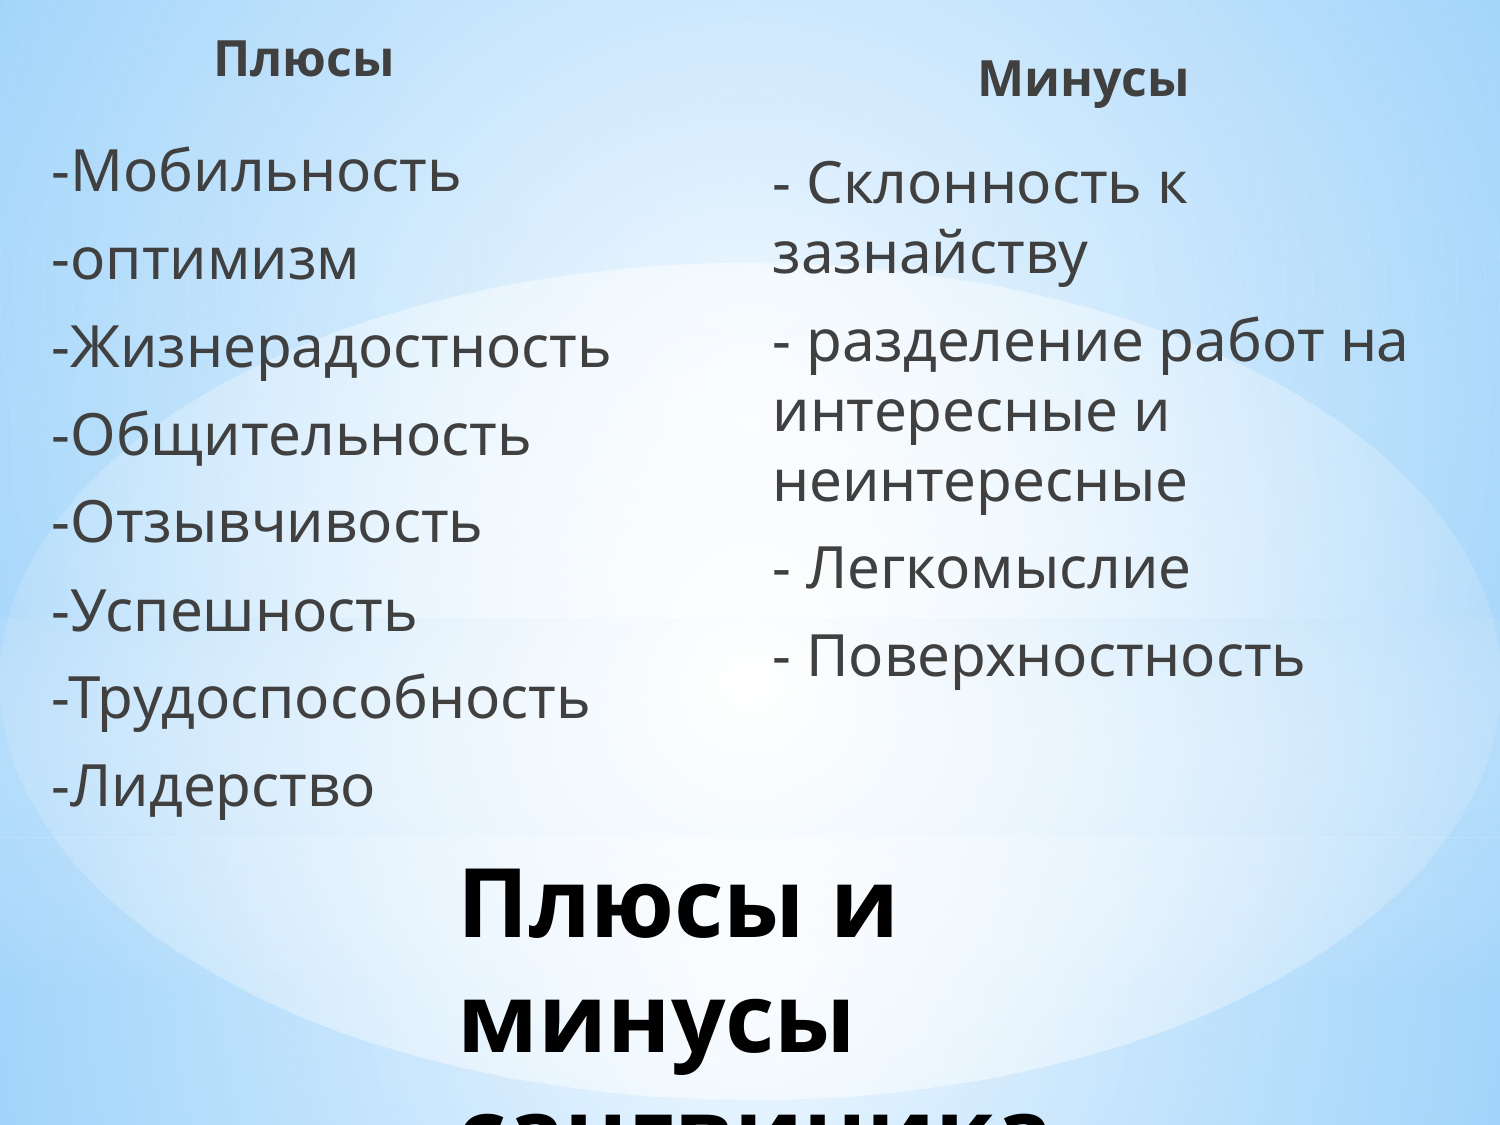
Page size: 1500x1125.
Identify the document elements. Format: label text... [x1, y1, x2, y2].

list Плюсы [29, 0, 579, 95]
title Плюсы и минусы сангвиника [442, 834, 1317, 1083]
list -Мобильность -оптимизм -Жизнерадостность -Общительность -Отзывчивость -Успешность -Трудоспособность -Лидерство [29, 125, 704, 576]
list Минусы [809, 19, 1358, 114]
list - Склонность к зазнайству - разделение работ на интересные и неинтересные - Легкомыслие - Поверхностность [750, 137, 1500, 870]
